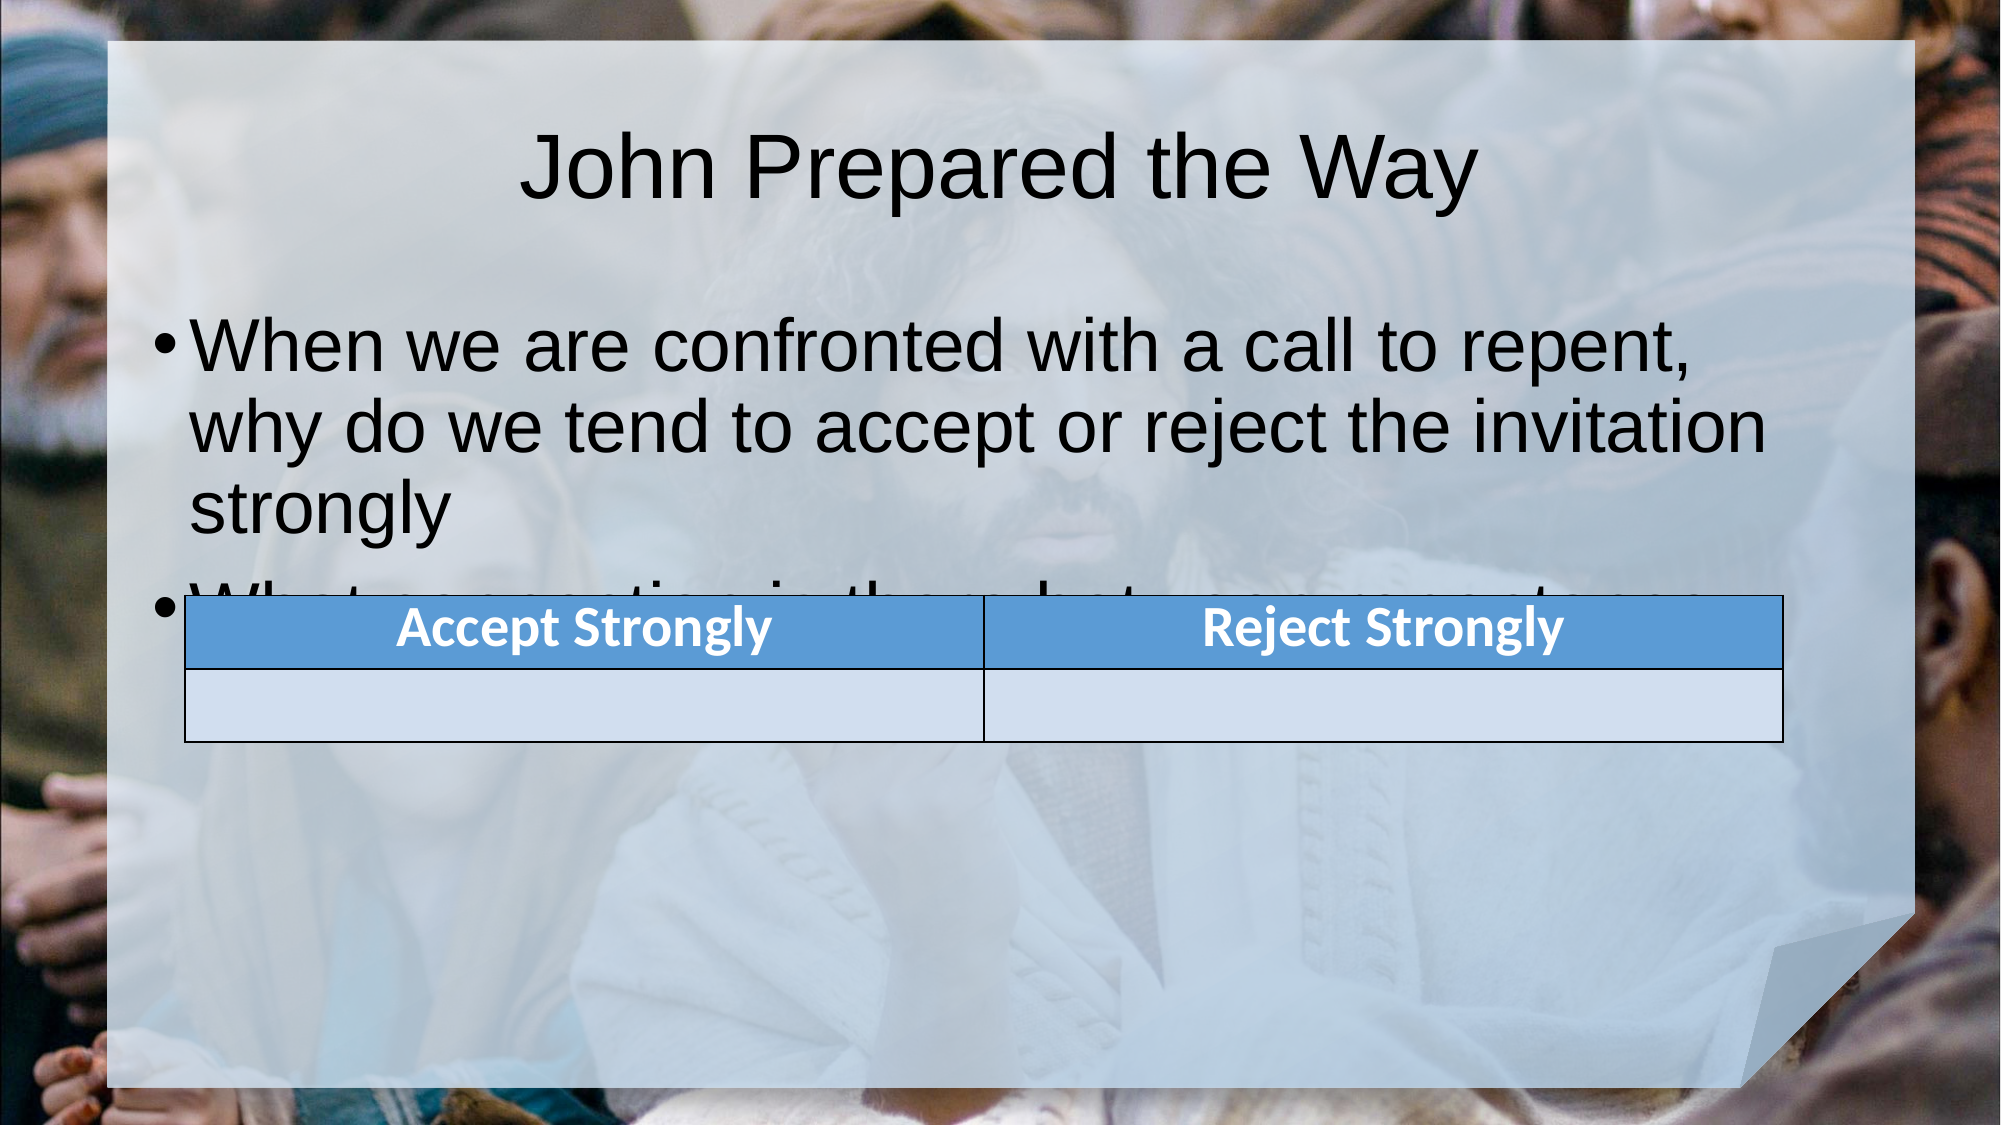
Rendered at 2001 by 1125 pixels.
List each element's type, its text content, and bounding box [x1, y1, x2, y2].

table_header Accept Strongly [186, 596, 983, 668]
list When we are confronted with a call to repent, why do we tend to accept or reject the invitation strongly What connection is there between repentance and forgiveness? [137, 299, 1863, 1014]
picture [0, 0, 2001, 1125]
table_cell [985, 670, 1782, 741]
table_header Reject Strongly [985, 596, 1782, 668]
table_cell [186, 670, 983, 741]
title John Prepared the Way [137, 59, 1863, 278]
